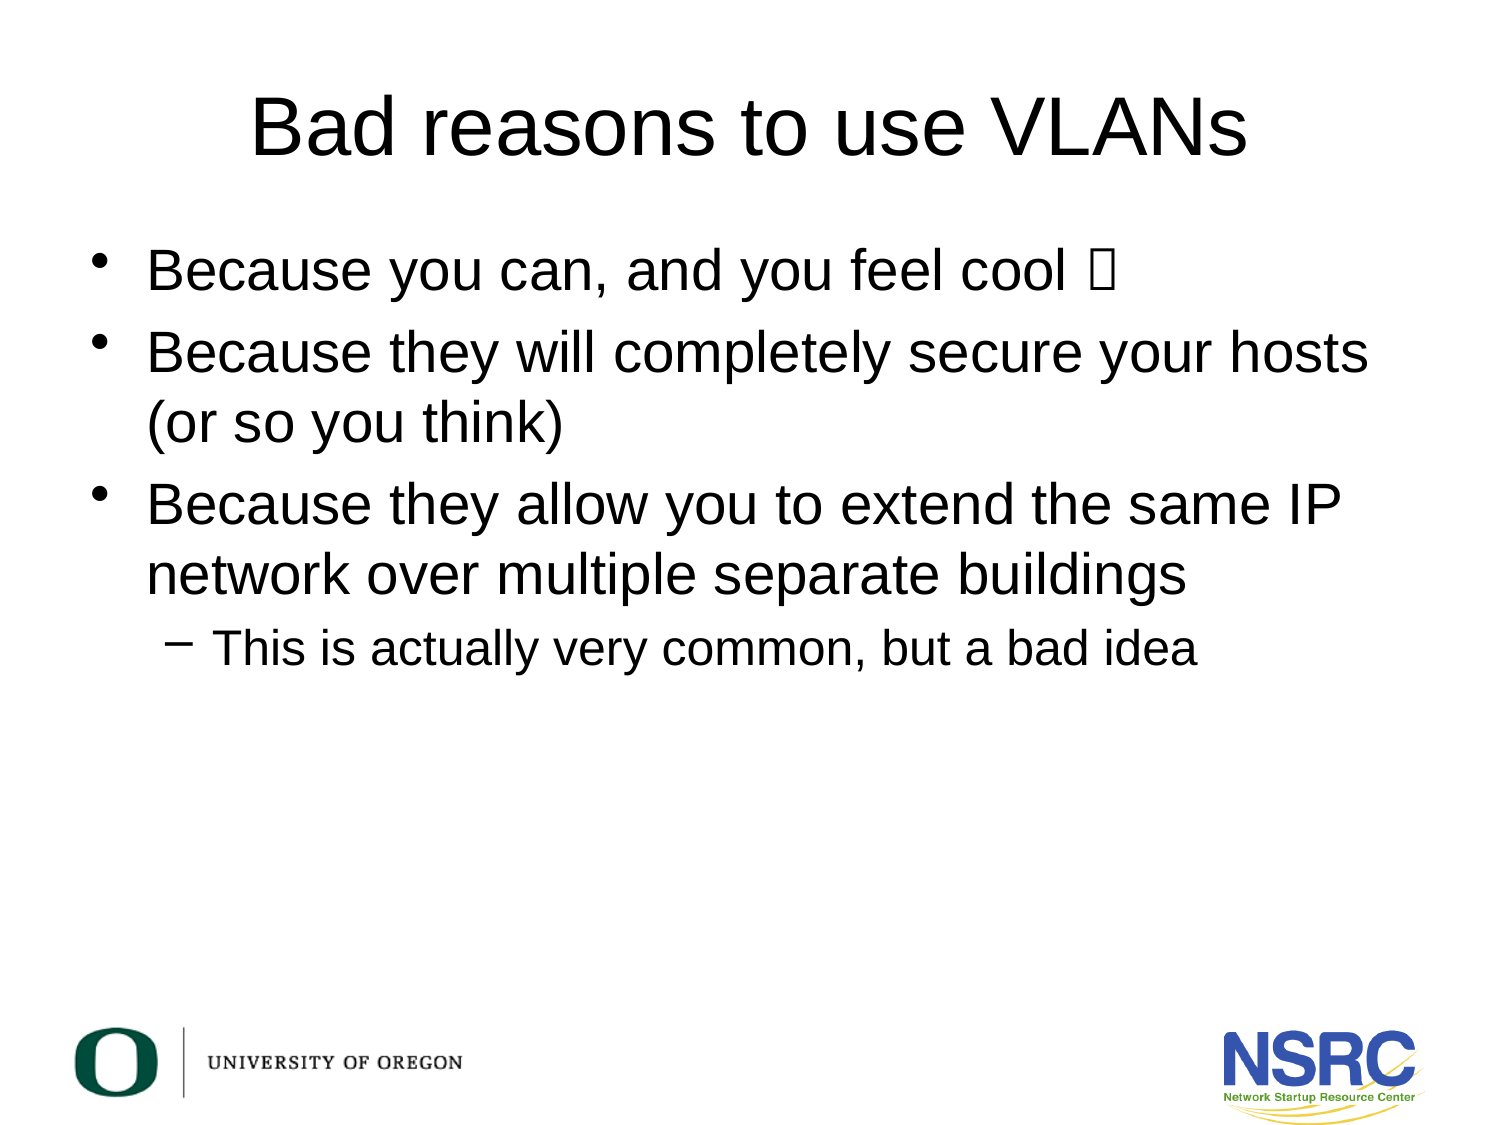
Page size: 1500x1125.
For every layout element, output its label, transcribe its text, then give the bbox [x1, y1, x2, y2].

title Bad reasons to use VLANs [75, 45, 1425, 200]
picture [62, 1024, 475, 1101]
list Because you can, and you feel cool  Because they will completely secure your hosts (or so you think) Because they allow you to extend the same IP network over multiple separate buildings This is actually very common, but a bad idea [75, 224, 1425, 963]
picture [1224, 1030, 1425, 1125]
